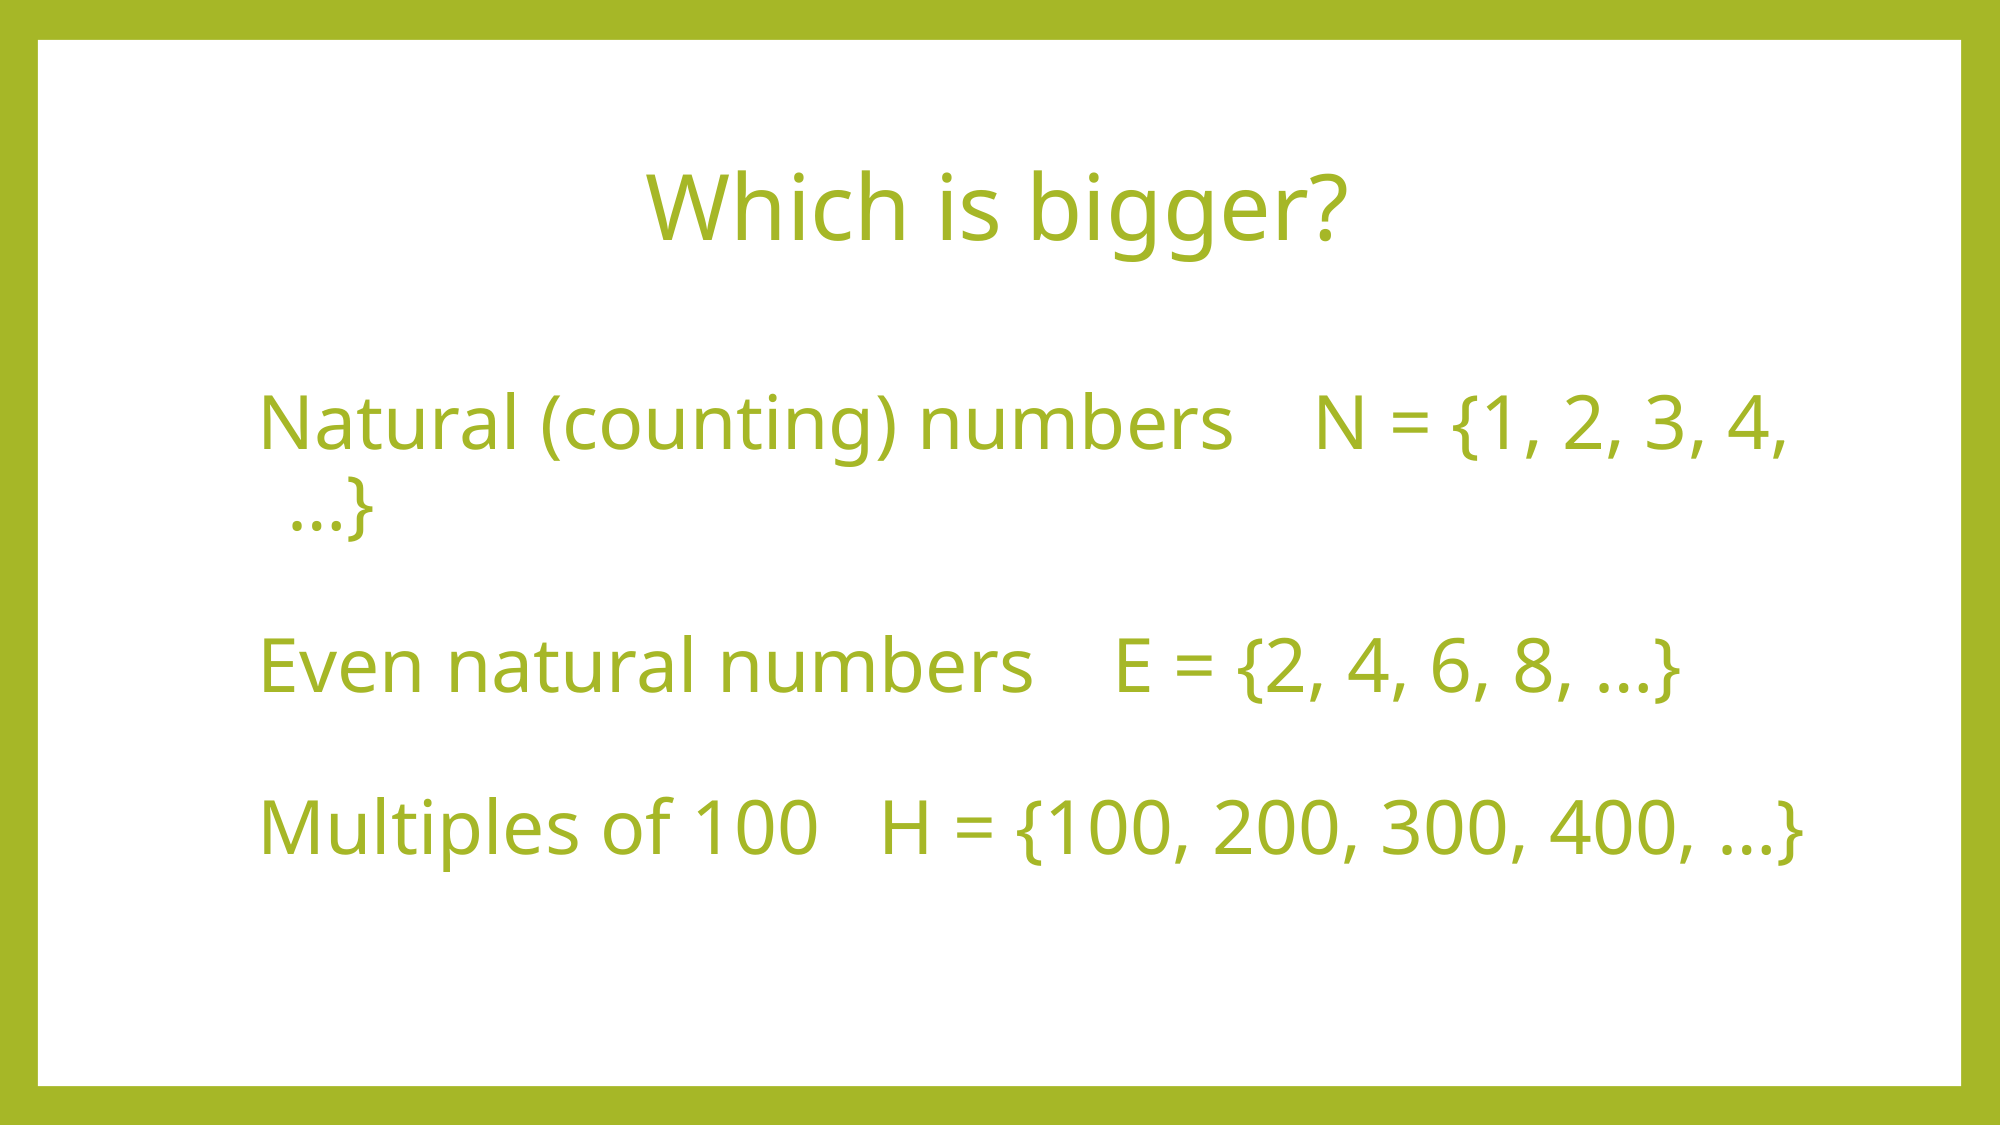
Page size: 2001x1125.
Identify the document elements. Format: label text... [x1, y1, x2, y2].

title Which is bigger? [187, 99, 1808, 323]
list Natural (counting) numbers N = {1, 2, 3, 4, …} Even natural numbers E = {2, 4, 6, 8, …} Multiples of 100 H = {100, 200, 300, 400, …} [235, 337, 1906, 918]
